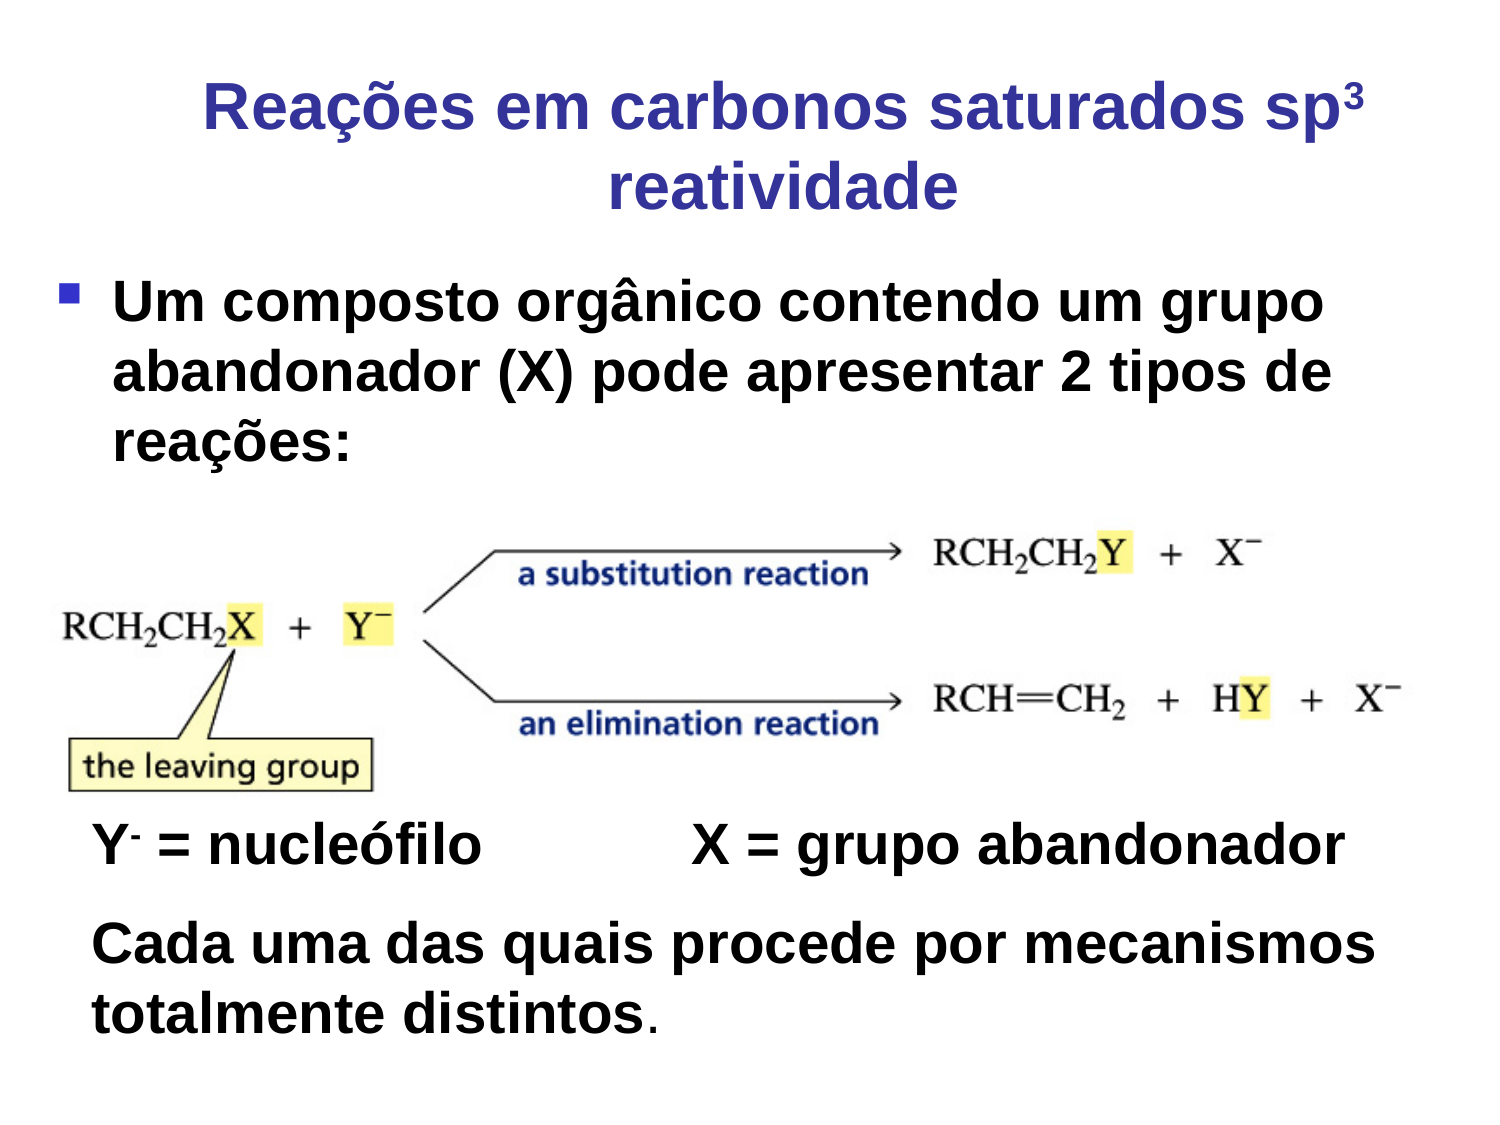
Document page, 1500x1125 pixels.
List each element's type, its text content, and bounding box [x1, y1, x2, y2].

title Reações em carbonos saturados sp3 reatividade [100, 42, 1468, 231]
list Um composto orgânico contendo um grupo abandonador (X) pode apresentar 2 tipos de reações: [41, 255, 1448, 506]
text_box Y- = nucleófilo X = grupo abandonador Cada uma das quais procede por mecanismos totalmente distintos. [76, 822, 1412, 1053]
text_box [41, 515, 1424, 813]
